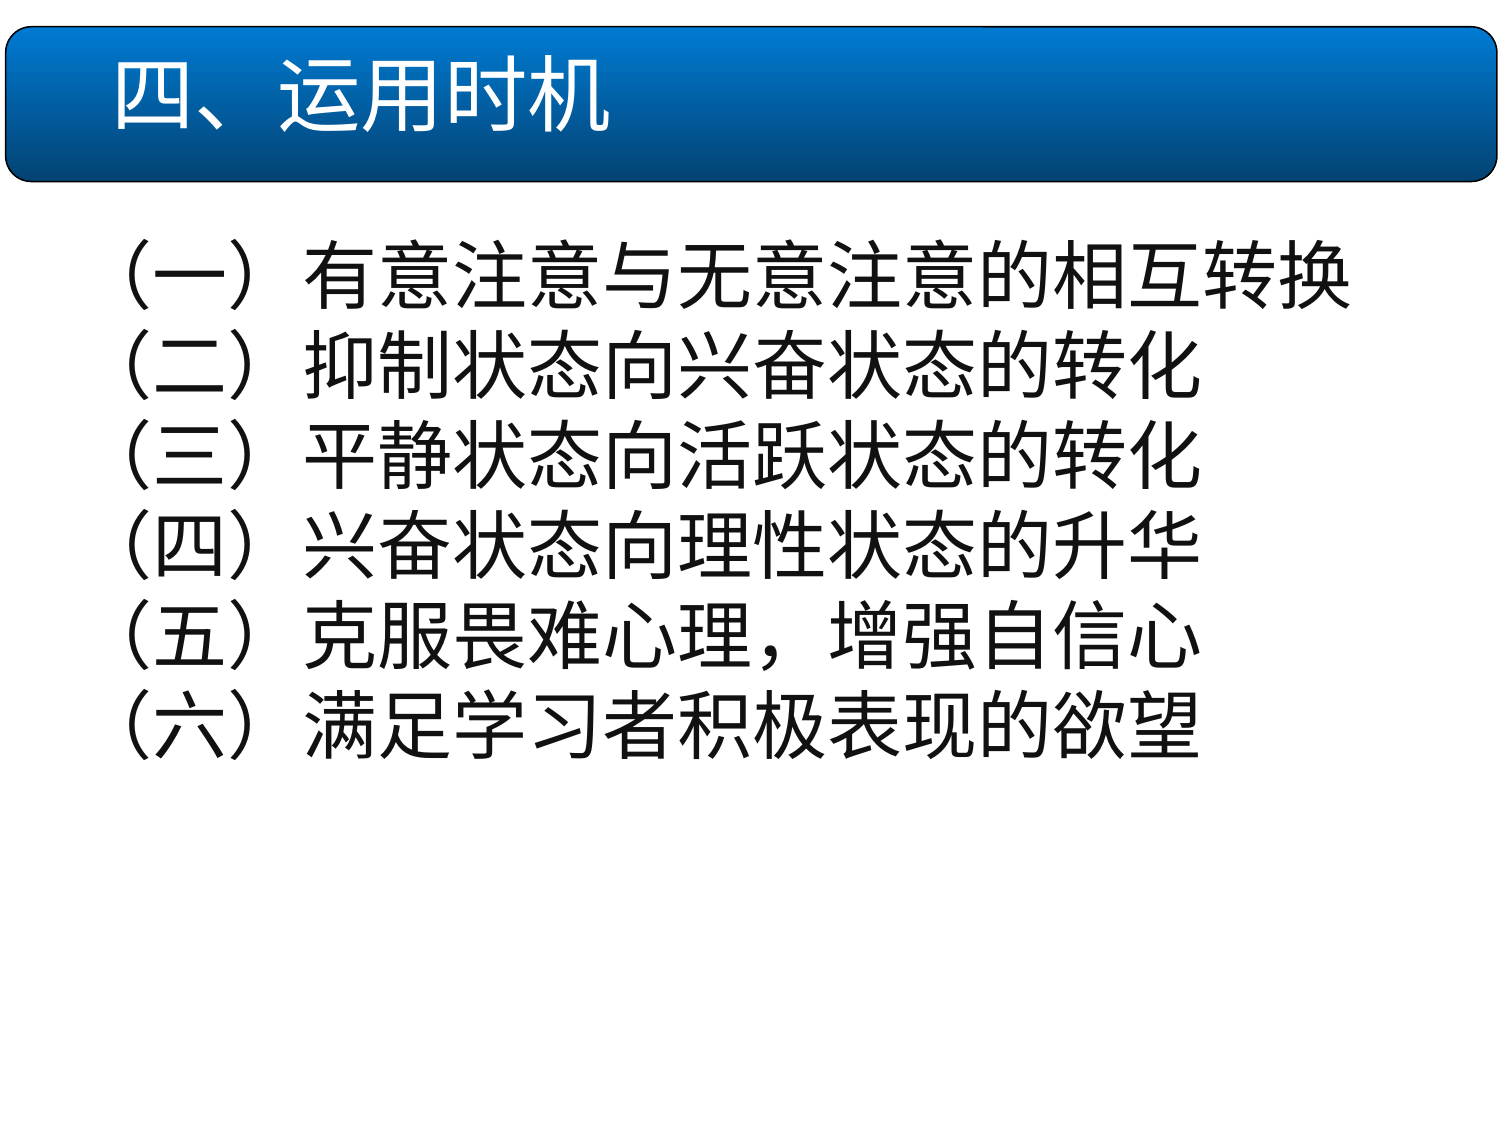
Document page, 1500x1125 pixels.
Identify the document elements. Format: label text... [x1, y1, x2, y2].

text_box 四、运用时机 [5, 26, 1497, 182]
text_box （一）有意注意与无意注意的相互转换 （二）抑制状态向兴奋状态的转化 （三）平静状态向活跃状态的转化 （四）兴奋状态向理性状态的升华 （五）克服畏难心理，增强自信心 （六）满足学习者积极表现的欲望 [62, 221, 1410, 776]
